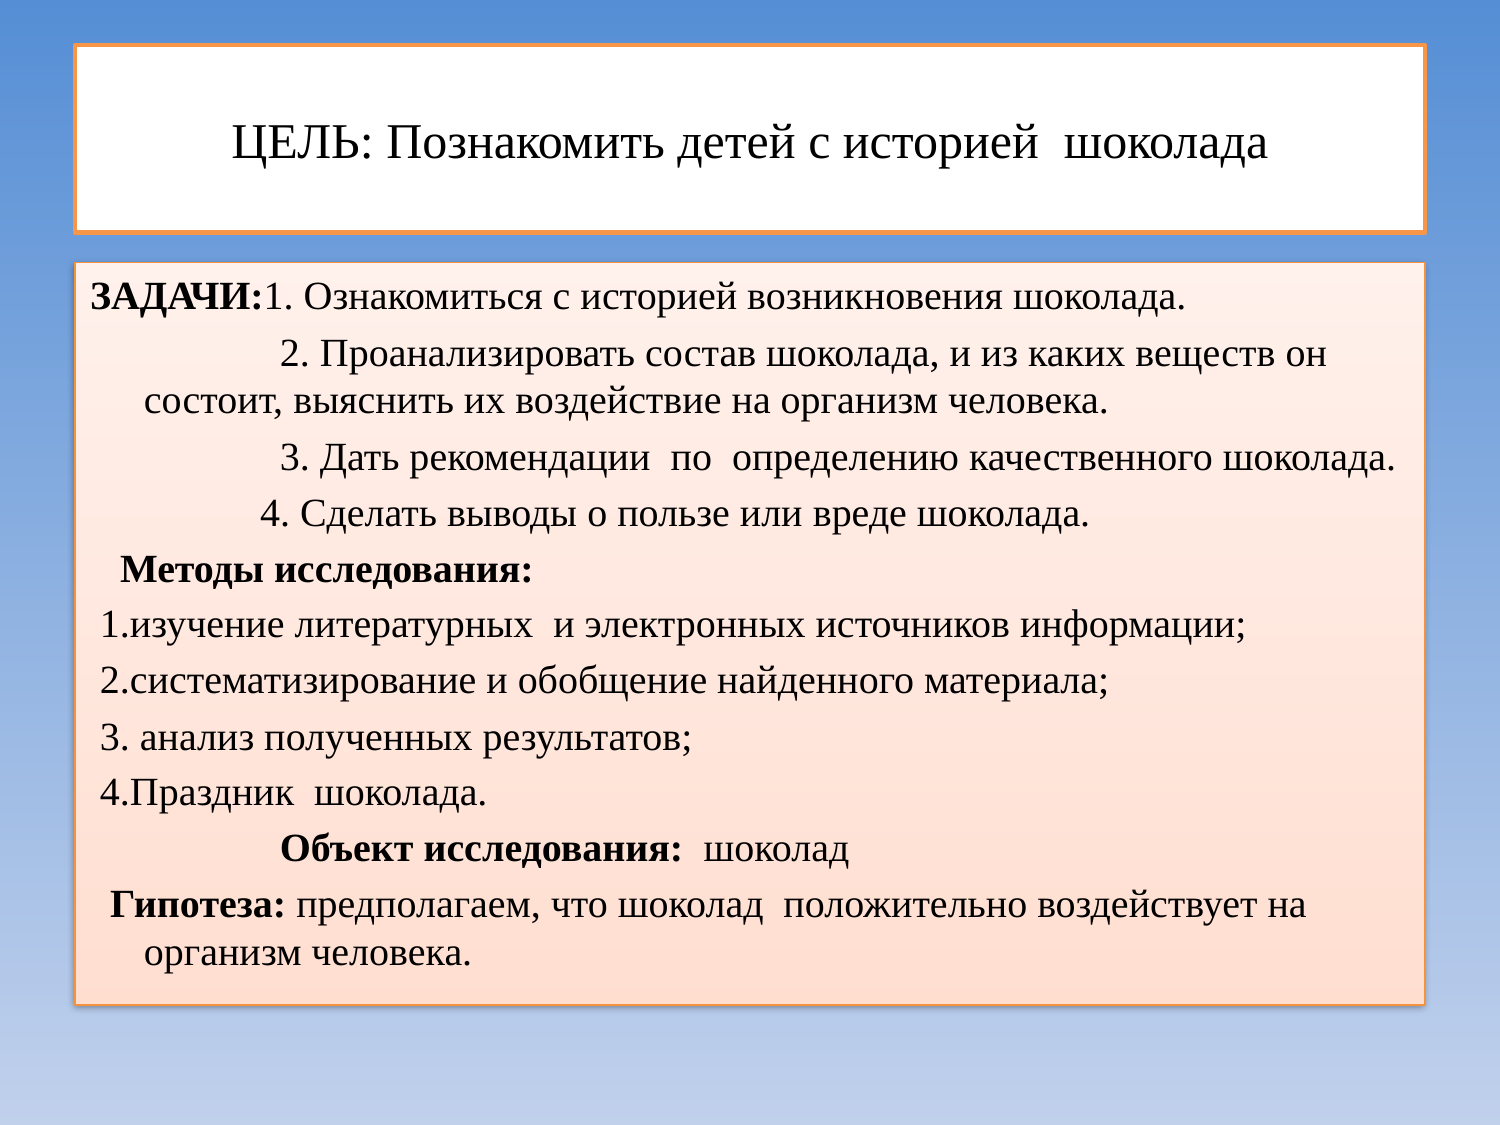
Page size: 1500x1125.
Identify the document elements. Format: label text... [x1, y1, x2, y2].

list ЗАДАЧИ:1. Ознакомиться с историей возникновения шоколада. 2. Проанализировать состав шоколада, и из каких веществ он состоит, выяснить их воздействие на организм человека. 3. Дать рекомендации по определению качественного шоколада. 4. Сделать выводы о пользе или вреде шоколада. Методы исследования: 1.изучение литературных и электронных источников информации; 2.систематизирование и обобщение найденного материала; 3. анализ полученных результатов; 4.Праздник шоколада. Объект исследования: шоколад Гипотеза: предполагаем, что шоколад положительно воздействует на организм человека. [74, 262, 1426, 1006]
title ЦЕЛЬ: Познакомить детей с историей шоколада [73, 43, 1427, 235]
